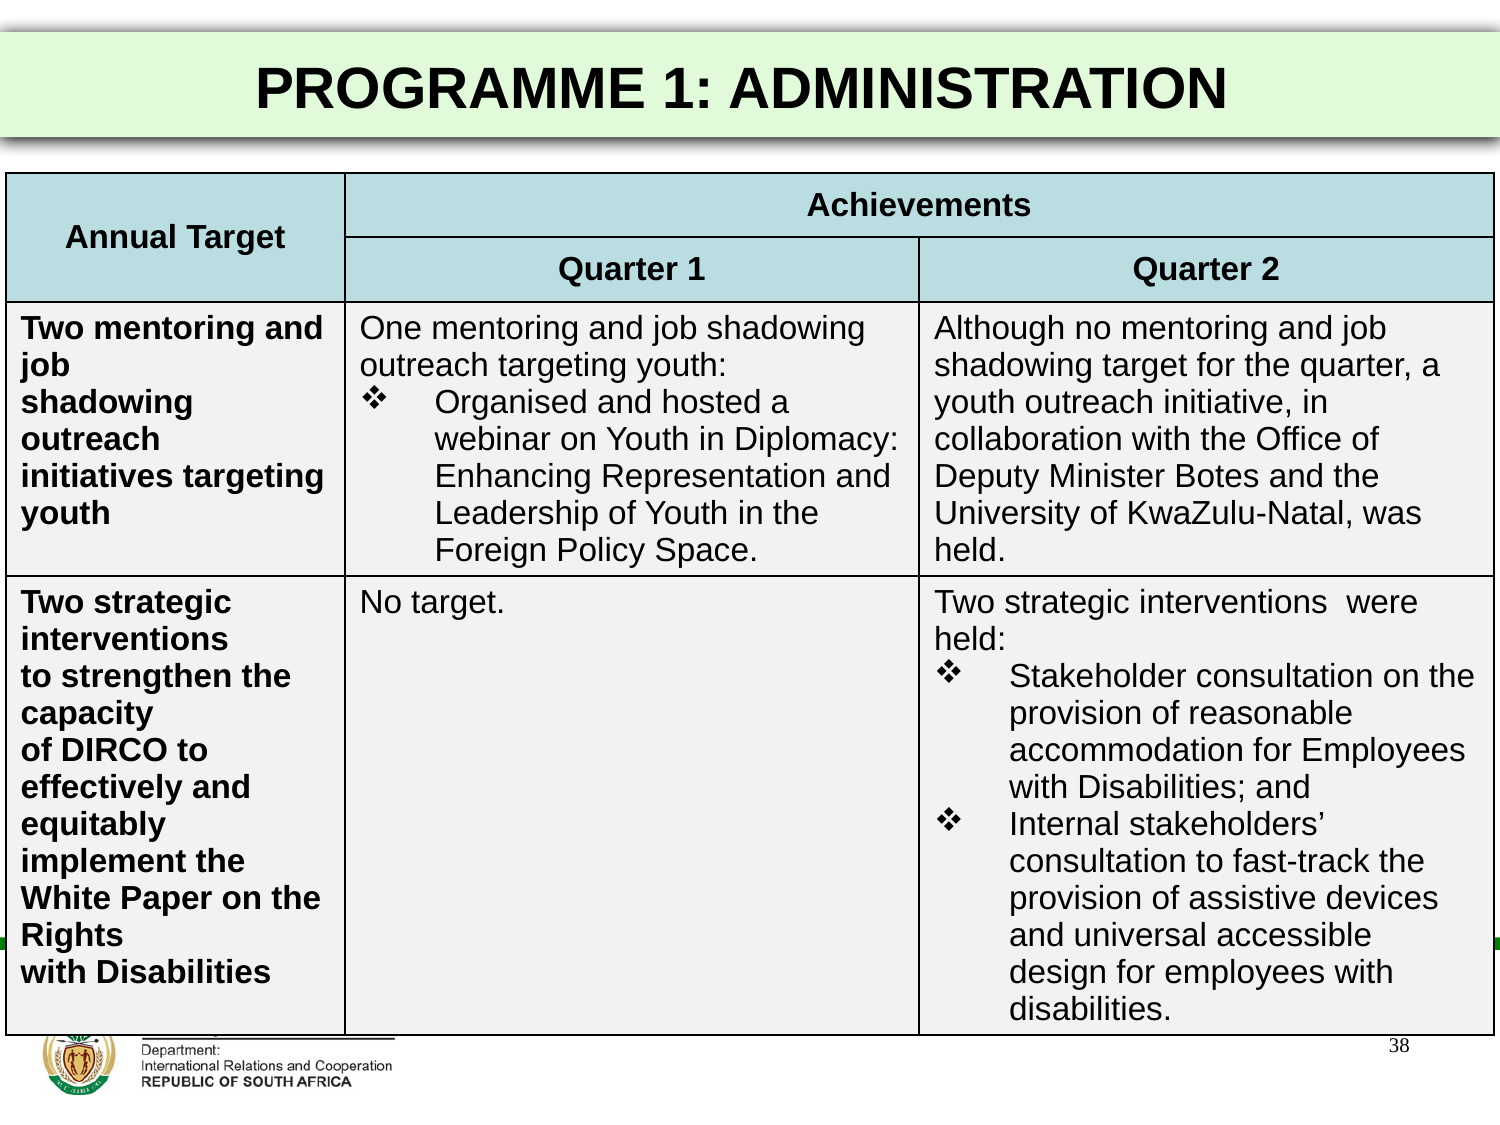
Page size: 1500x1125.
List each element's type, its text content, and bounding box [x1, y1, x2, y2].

table_cell Quarter 2 [920, 238, 1493, 301]
table_cell One mentoring and job shadowing outreach targeting youth: Organised and hosted a webinar on Youth in Diplomacy: Enhancing Representation and Leadership of Youth in the Foreign Policy Space. [346, 303, 918, 575]
table_cell Two strategic interventions were held: Stakeholder consultation on the provision of reasonable accommodation for Employees with Disabilities; and Internal stakeholders’ consultation to fast-track the provision of assistive devices and universal accessible design for employees with disabilities. [920, 577, 1493, 1034]
table_cell Two strategic interventions to strengthen the capacity of DIRCO to effectively and equitably implement the White Paper on the Rights with Disabilities [7, 577, 344, 1034]
title PROGRAMME 1: ADMINISTRATION [0, 32, 1500, 138]
table_cell No target. [346, 577, 918, 1034]
table_header Annual Target [7, 174, 344, 301]
table_cell Quarter 1 [346, 238, 918, 301]
table_cell Two mentoring and job shadowing outreach initiatives targeting youth [7, 303, 344, 575]
slide_number 38 [1074, 1036, 1426, 1103]
table_cell Although no mentoring and job shadowing target for the quarter, a youth outreach initiative, in collaboration with the Office of Deputy Minister Botes and the University of KwaZulu-Natal, was held. [920, 303, 1493, 575]
picture [37, 1036, 400, 1095]
table_header Achievements [346, 174, 1493, 236]
